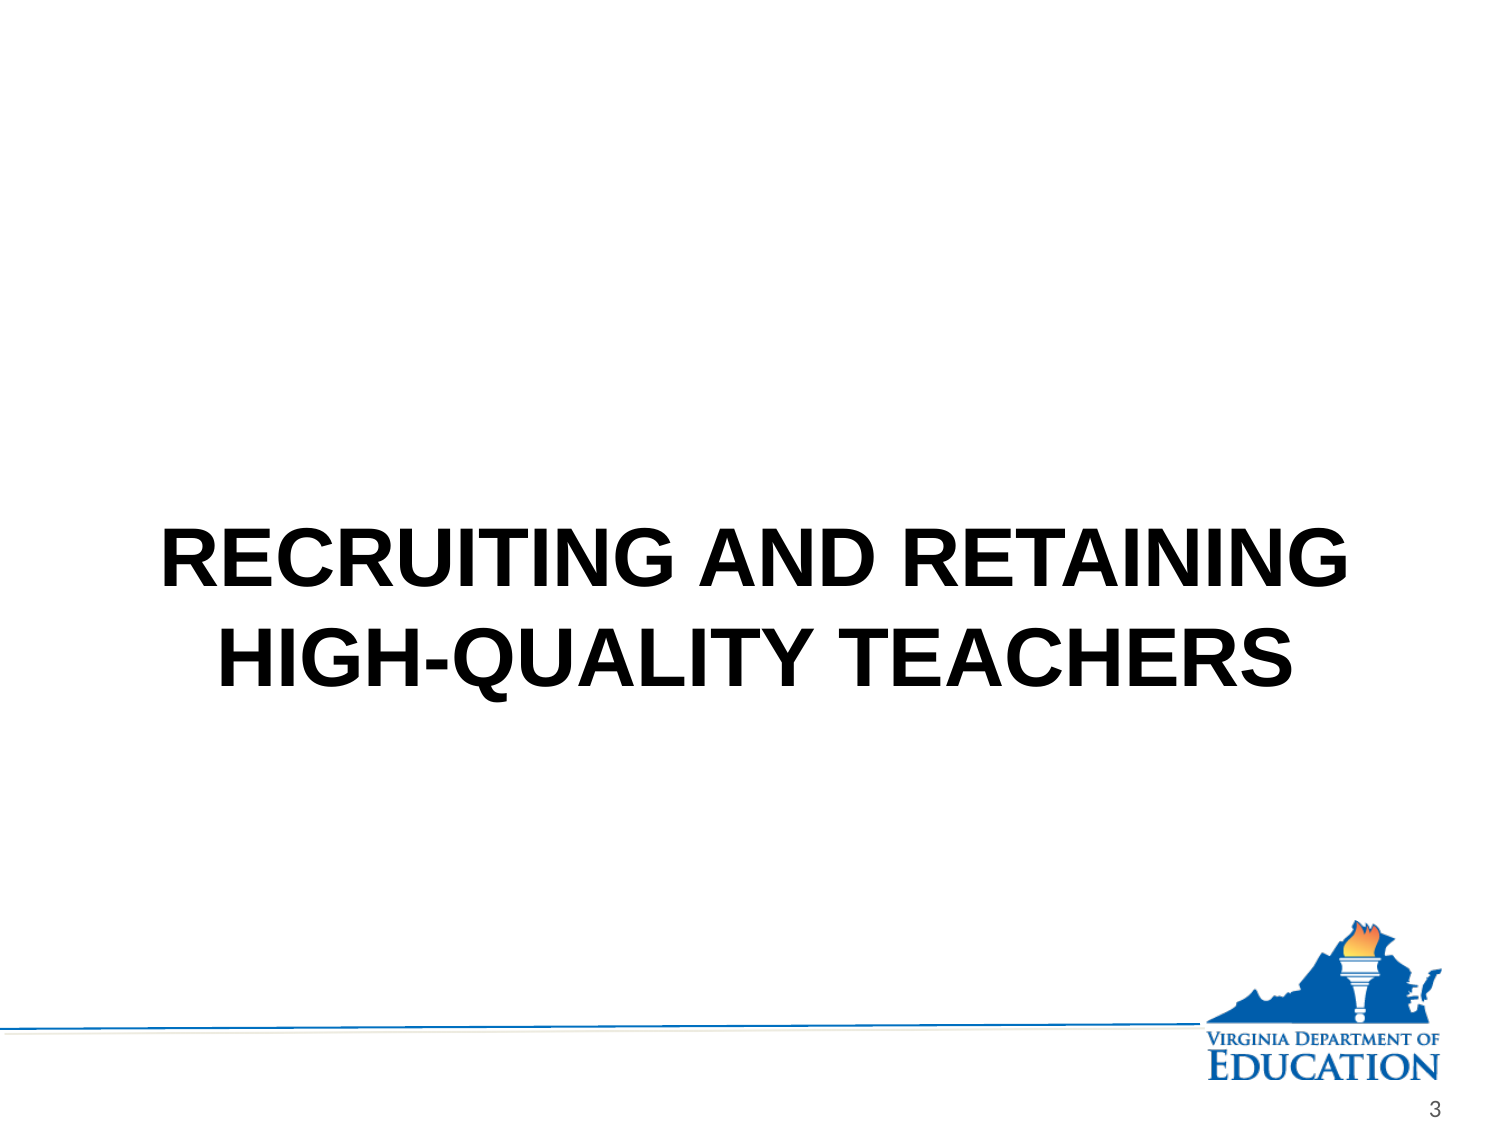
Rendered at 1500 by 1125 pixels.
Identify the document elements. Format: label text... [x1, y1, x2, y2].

picture [1206, 920, 1442, 1077]
slide_number 3 [1106, 1077, 1457, 1125]
title RECRUITING AND RETAINING HIGH-QUALITY TEACHERS [118, 496, 1394, 720]
